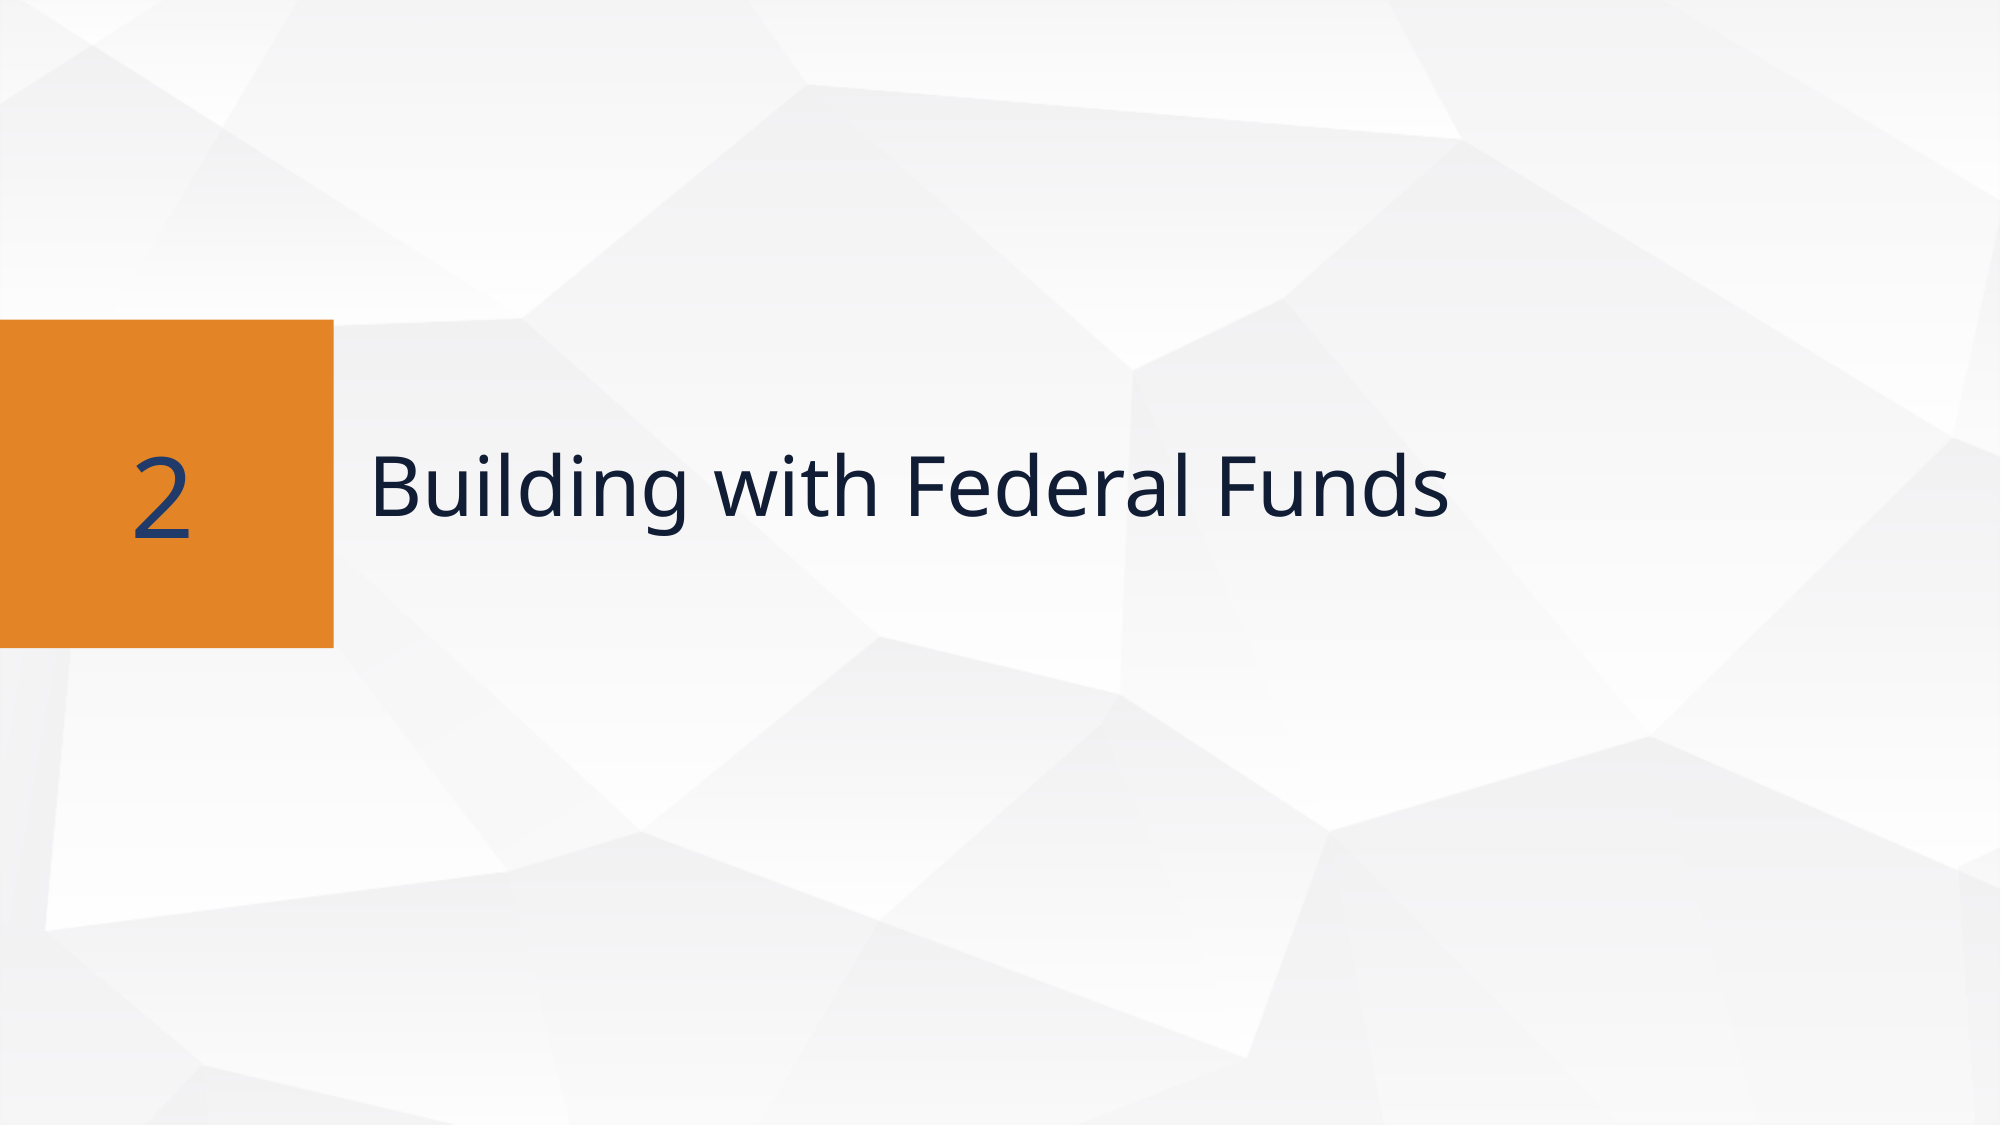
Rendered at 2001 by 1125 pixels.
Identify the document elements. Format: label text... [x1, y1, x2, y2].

picture [0, 0, 2001, 1125]
text_box 2 [115, 418, 222, 569]
title Building with Federal Funds [353, 318, 1979, 647]
